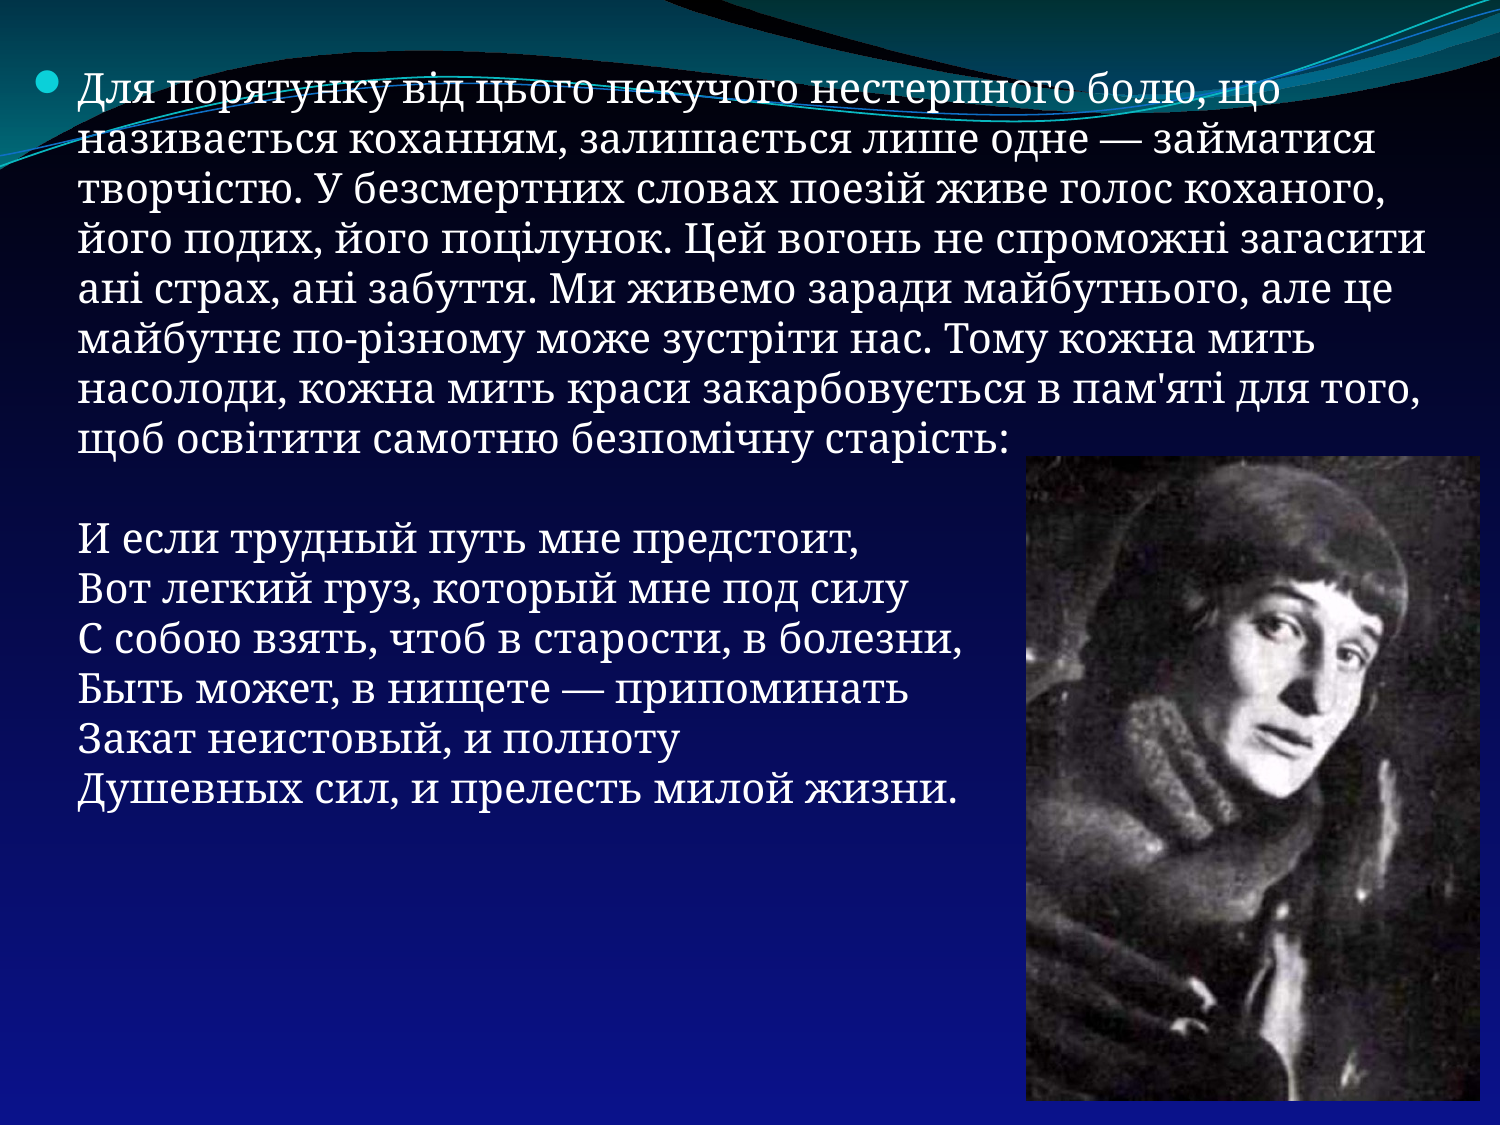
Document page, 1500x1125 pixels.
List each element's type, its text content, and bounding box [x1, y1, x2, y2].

picture [1025, 455, 1481, 1101]
list Для порятунку від цього пекучого нестерпного болю, що називається коханням, залишається лише одне — займатися творчістю. У безсмертних словах поезій живе голос коханого, його подих, його поцілунок. Цей вогонь не спроможні загасити ані страх, ані забуття. Ми живемо заради майбутнього, але це майбутнє по-різному може зустріти нас. Тому кожна мить насолоди, кожна мить краси закарбовується в пам'яті для того, щоб освітити самотню безпомічну старість: И если трудный путь мне предстоит, Вот легкий груз, который мне под силу С собою взять, чтоб в старости, в болезни, Быть может, в нищете — припоминать Закат неистовый, и полноту Душевных сил, и прелесть милой жизни. [17, 54, 1480, 1038]
